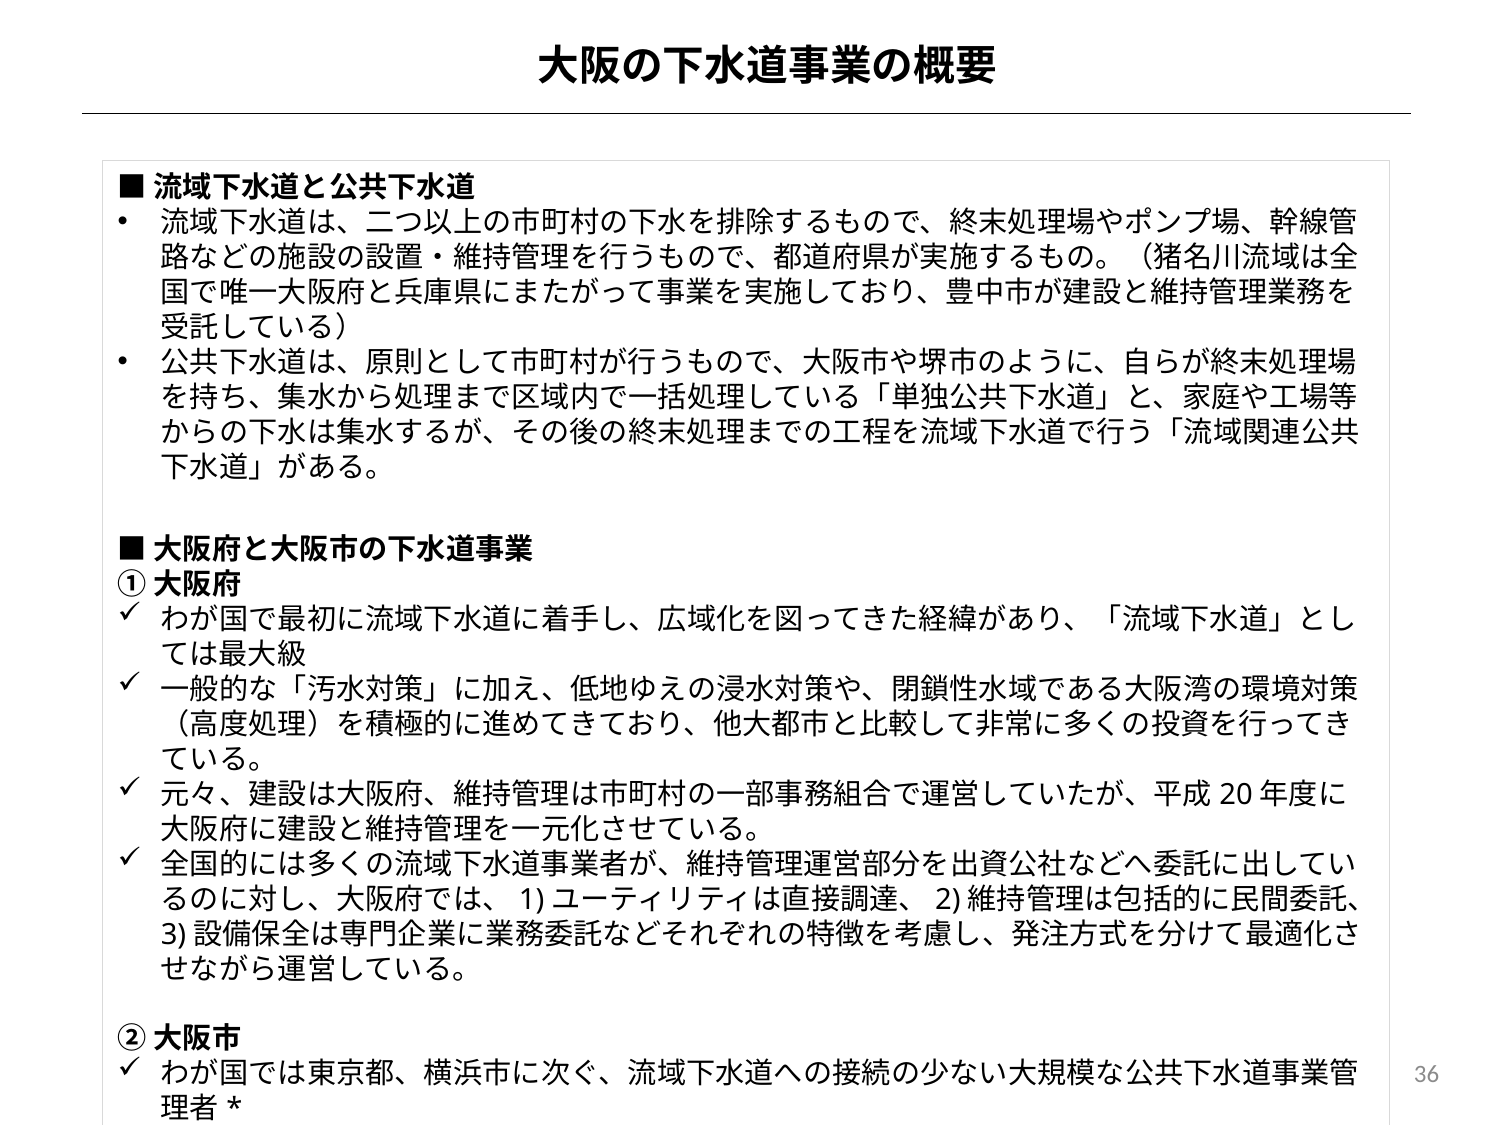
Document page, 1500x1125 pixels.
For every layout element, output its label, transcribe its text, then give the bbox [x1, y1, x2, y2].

slide_number 36 [1104, 1042, 1455, 1103]
text_box 大阪の下水道事業の概要 [522, 30, 1012, 96]
text_box ■流域下水道と公共下水道 流域下水道は、二つ以上の市町村の下水を排除するもので、終末処理場やポンプ場、幹線管路などの施設の設置・維持管理を行うもので、都道府県が実施するもの。（猪名川流域は全国で唯一大阪府と兵庫県にまたがって事業を実施しており、豊中市が建設と維持管理業務を受託している） 公共下水道は、原則として市町村が行うもので、大阪市や堺市のように、自らが終末処理場を持ち、集水から処理まで区域内で一括処理している「単独公共下水道」と、家庭や工場等からの下水は集水するが、その後の終末処理までの工程を流域下水道で行う「流域関連公共下水道」がある。 ■大阪府と大阪市の下水道事業 ①大阪府 わが国で最初に流域下水道に着手し、広域化を図ってきた経緯があり、「流域下水道」としては最大級 一般的な「汚水対策」に加え、低地ゆえの浸水対策や、閉鎖性水域である大阪湾の環境対策（高度処理）を積極的に進めてきており、他大都市と比較して非常に多くの投資を行ってきている。 元々、建設は大阪府、維持管理は市町村の一部事務組合で運営していたが、平成20年度に大阪府に建設と維持管理を一元化させている。 全国的には多くの流域下水道事業者が、維持管理運営部分を出資公社などへ委託に出しているのに対し、大阪府では、1)ユーティリティは直接調達、2)維持管理は包括的に民間委託、3)設備保全は専門企業に業務委託などそれぞれの特徴を考慮し、発注方式を分けて最適化させながら運営している。 ②大阪市 わが国では東京都、横浜市に次ぐ、流域下水道への接続の少ない大規模な公共下水道事業管理者* 大阪市の現業部門を、外郭団体の（一般財団法人）都市技術センターへ派遣し、さらに平成28年7月に設立した大阪市100％出資によるクリアウォーターOSAKA株式会社に転籍した経緯がある。 現在は、同株式会社へ「随意契約」により維持管理運営を包括委託している。 * 大阪市において流域下水道には約３％分接続している。 [102, 160, 1390, 1125]
